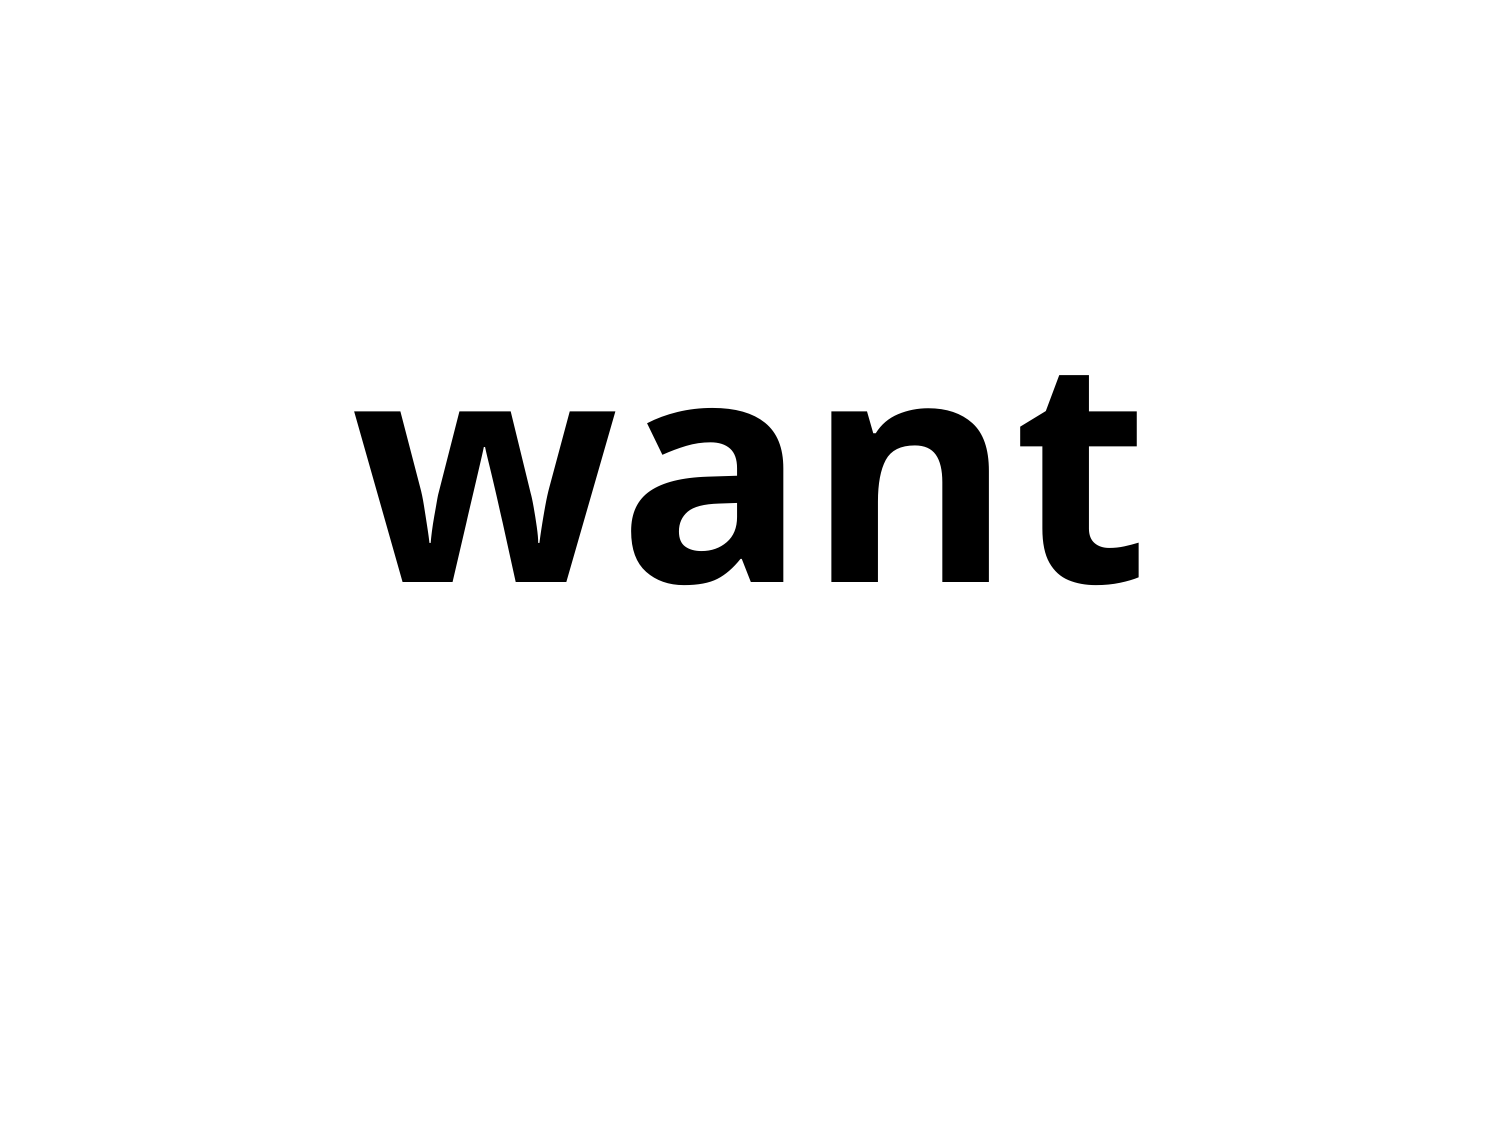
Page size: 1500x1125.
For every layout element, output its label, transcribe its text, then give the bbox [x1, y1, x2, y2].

list want [75, 262, 1425, 1005]
